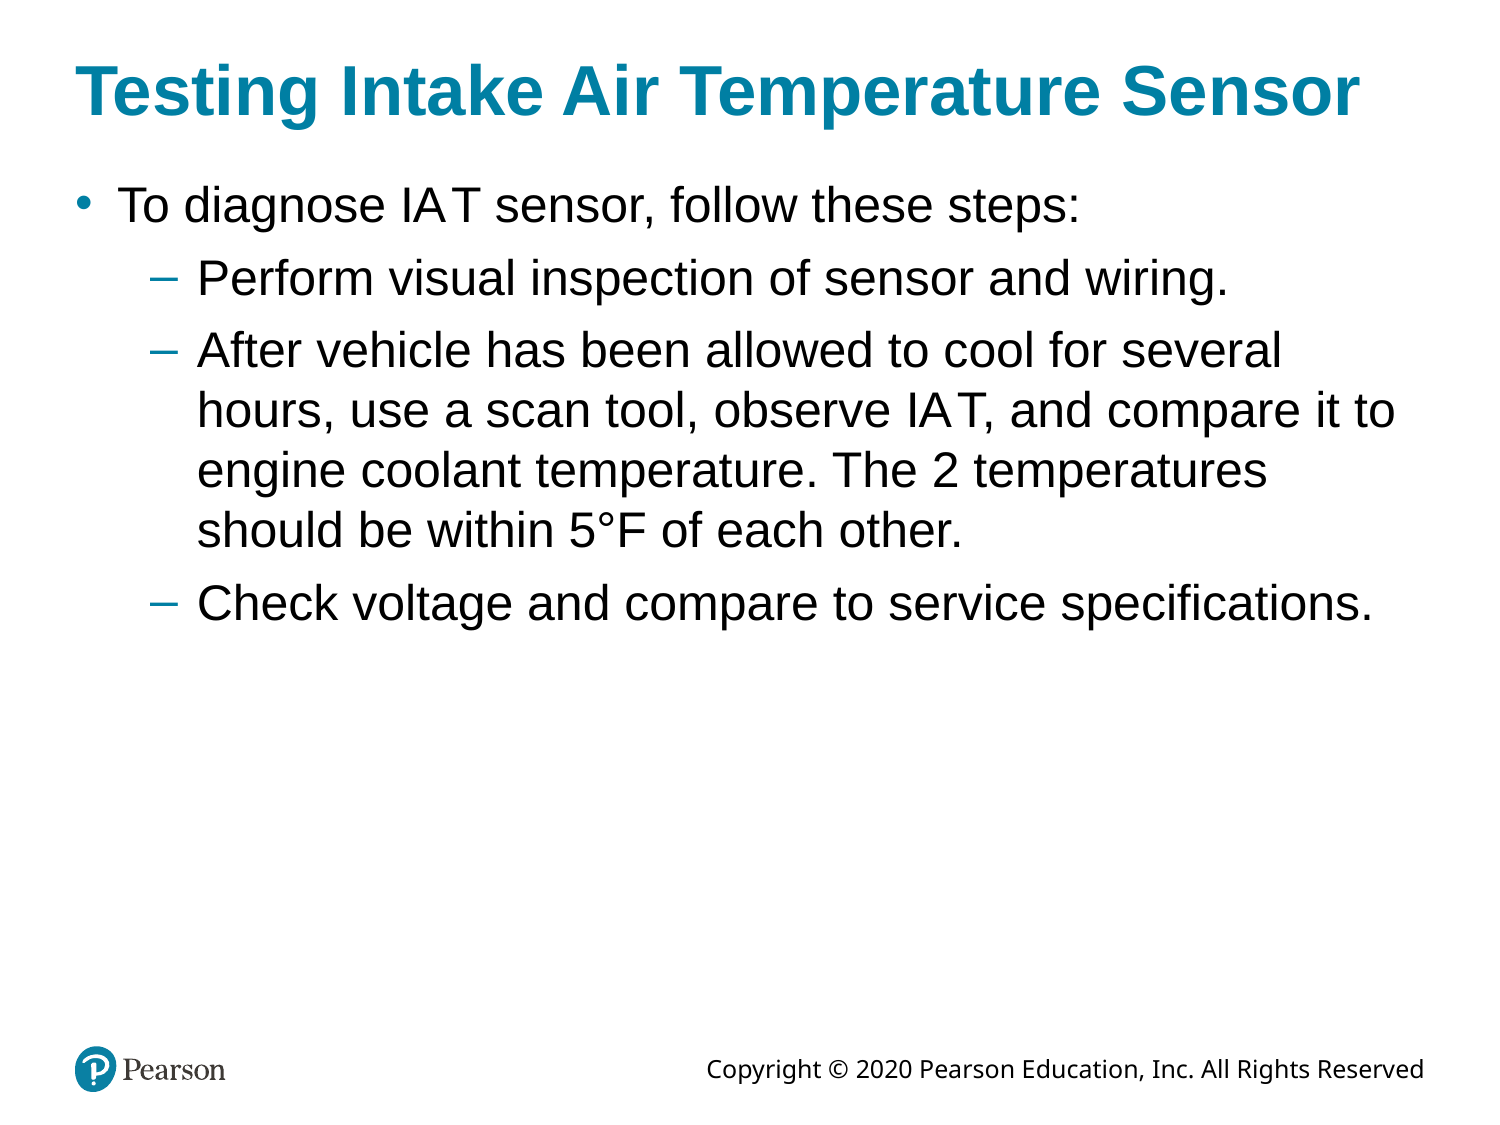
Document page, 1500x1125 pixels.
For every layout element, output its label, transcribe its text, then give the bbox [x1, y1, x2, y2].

list To diagnose I A T sensor, follow these steps: Perform visual inspection of sensor and wiring. After vehicle has been allowed to cool for several hours, use a scan tool, observe I A T, and compare it to engine coolant temperature. The 2 temperatures should be within 5°F of each other. Check voltage and compare to service specifications. [75, 165, 1425, 818]
title Testing Intake Air Temperature Sensor [75, 37, 1425, 165]
